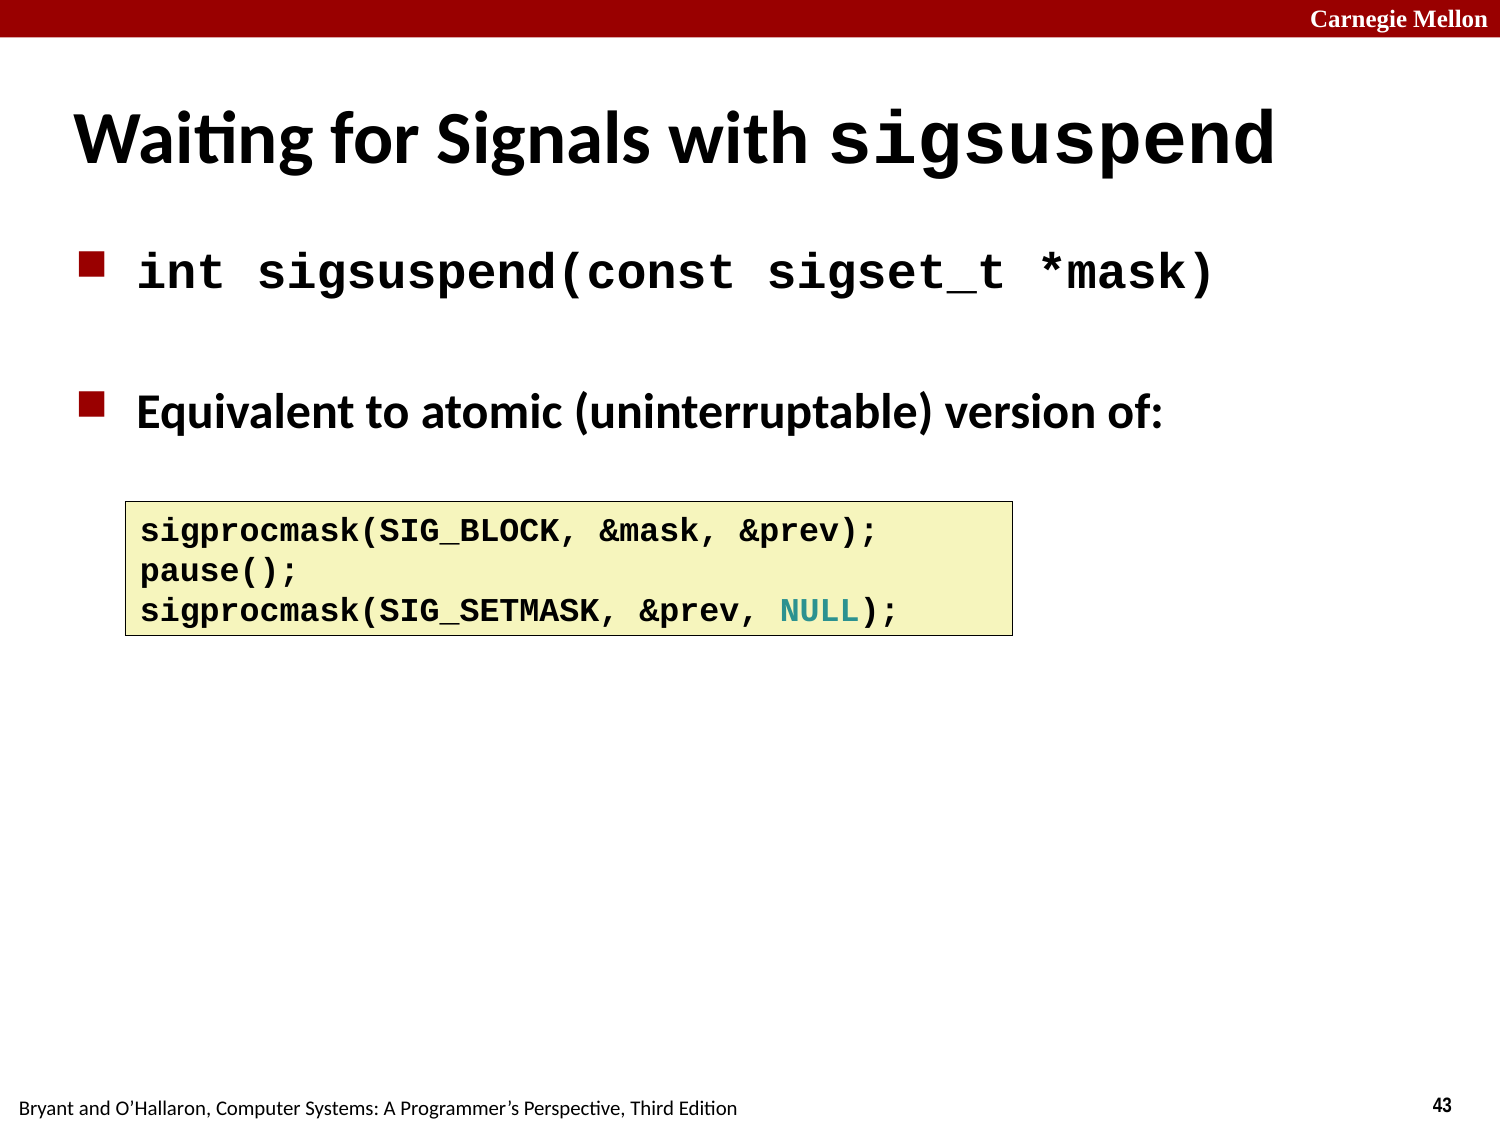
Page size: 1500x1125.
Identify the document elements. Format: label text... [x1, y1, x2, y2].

list int sigsuspend(const sigset_t *mask) Equivalent to atomic (uninterruptable) version of: [64, 230, 1361, 313]
title Waiting for Signals with sigsuspend [58, 71, 1451, 197]
text_box sigprocmask(SIG_BLOCK, &mask, &prev); pause(); sigprocmask(SIG_SETMASK, &prev, NULL); [124, 501, 1013, 636]
